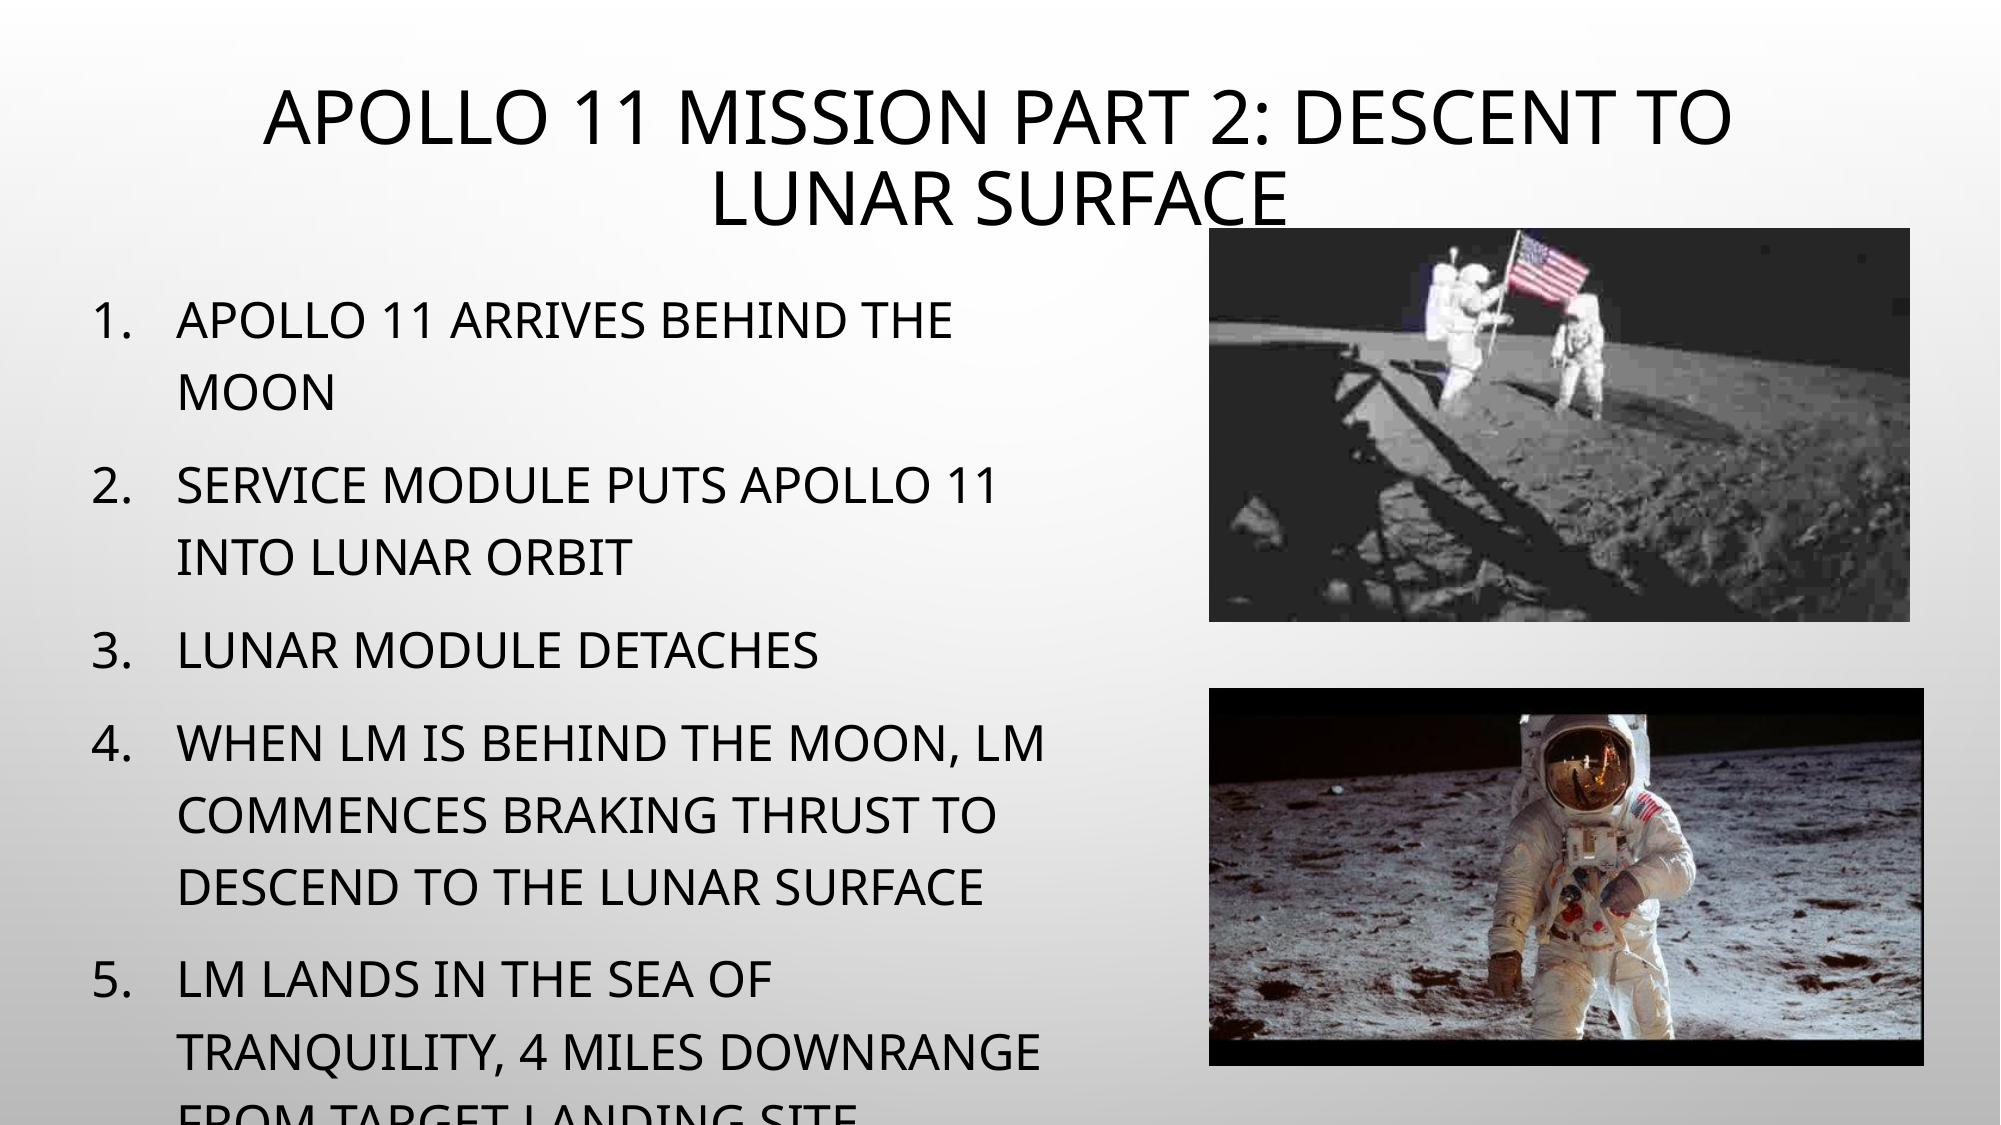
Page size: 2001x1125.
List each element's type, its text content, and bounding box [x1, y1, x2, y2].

title Apollo 11 Mission Part 2: Descent to Lunar Surface [149, 29, 1851, 292]
picture [0, 0, 2000, 1125]
list Apollo 11 arrives behind the moon Service Module puts Apollo 11 into lunar orbit Lunar Module detaches When LM is behind the moon, LM commences braking thrust to descend to the lunar surface LM lands in the Sea of Tranquility, 4 miles downrange from target landing site [76, 269, 1113, 975]
